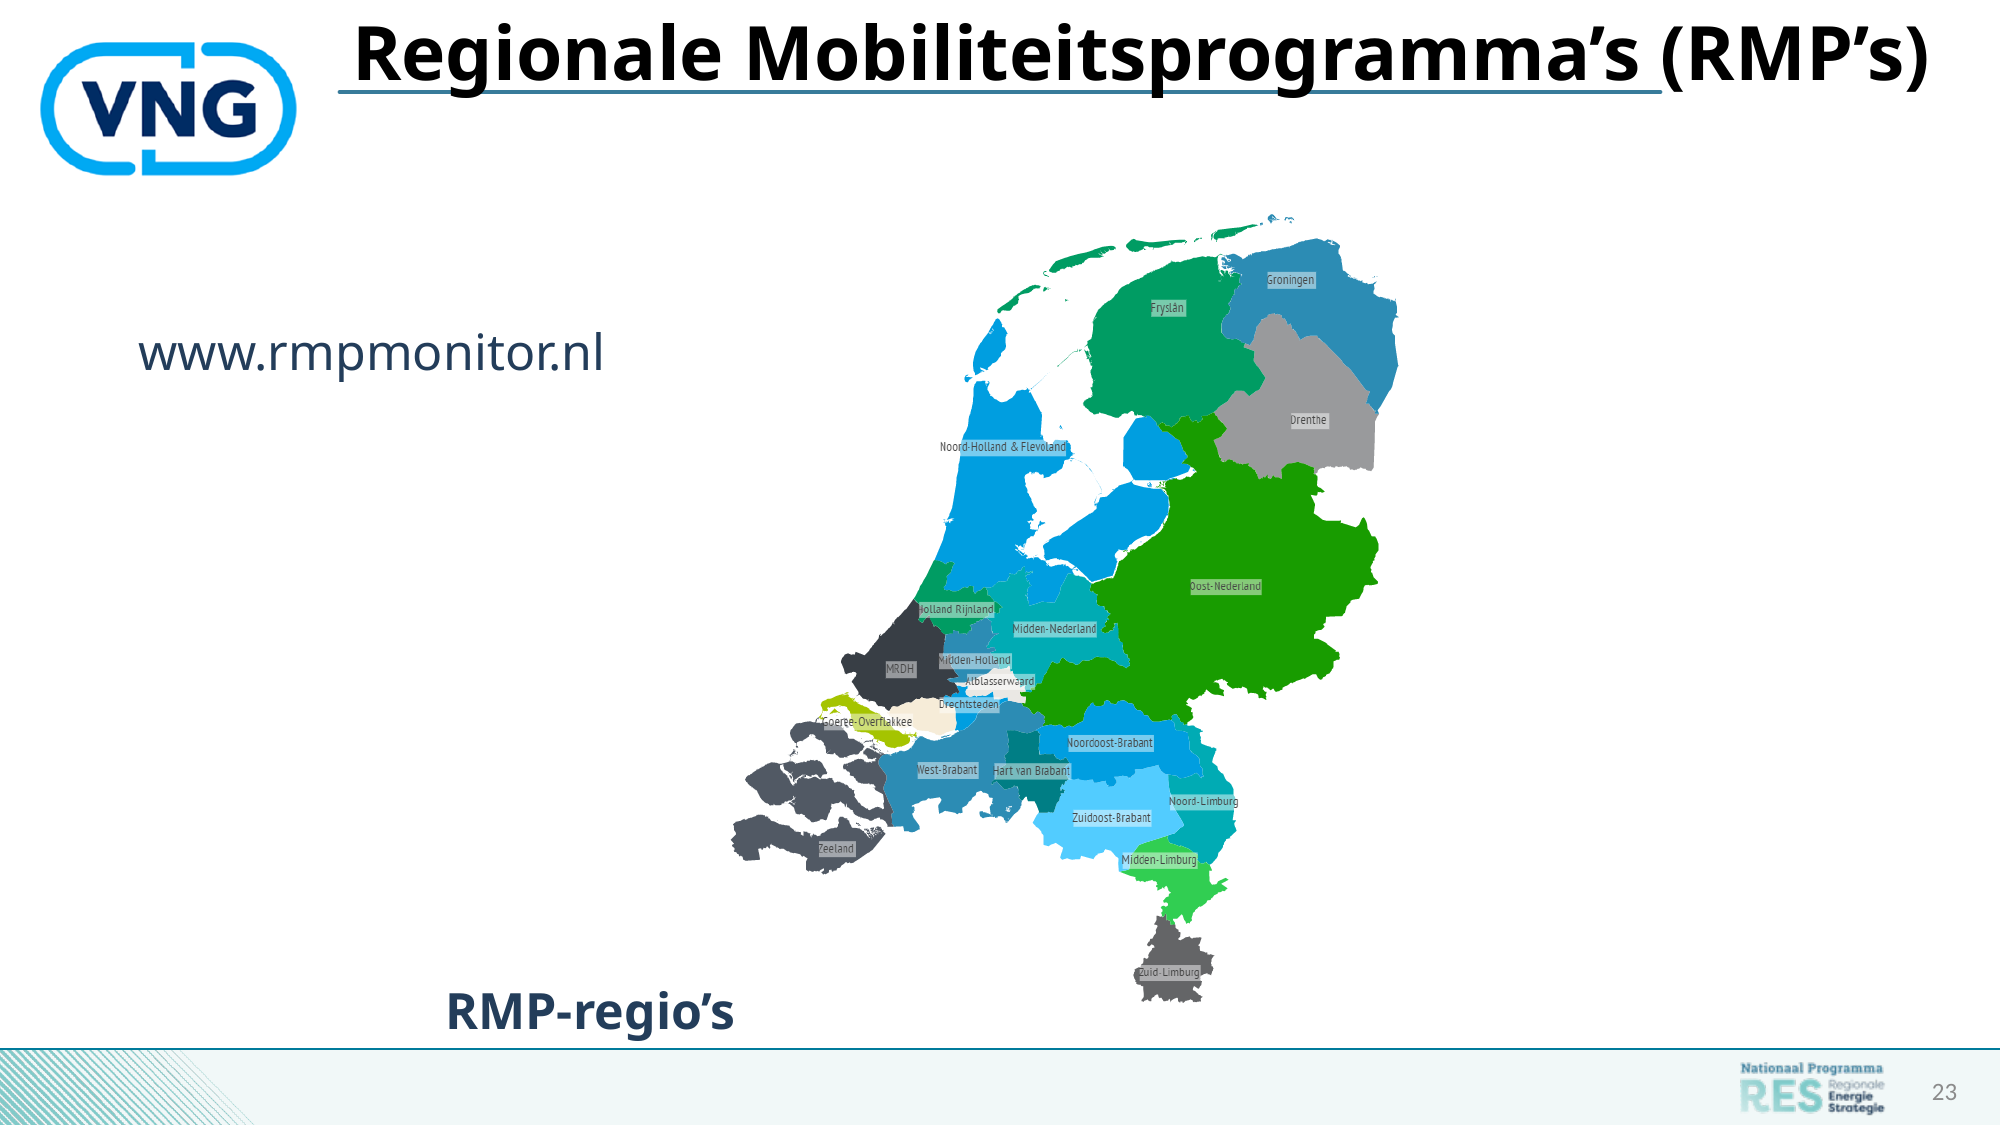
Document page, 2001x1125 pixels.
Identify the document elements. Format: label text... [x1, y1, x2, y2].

picture [30, 36, 306, 192]
text_box Regionale Mobiliteitsprogramma’s (RMP’s) [337, 0, 2000, 166]
slide_number 23 [1885, 1060, 1958, 1121]
text_box www.rmpmonitor.nl [124, 313, 695, 389]
text_box RMP-regio’s [430, 972, 1044, 1047]
picture [1733, 1058, 1893, 1120]
picture [0, 1051, 309, 1125]
picture [695, 191, 1442, 1022]
